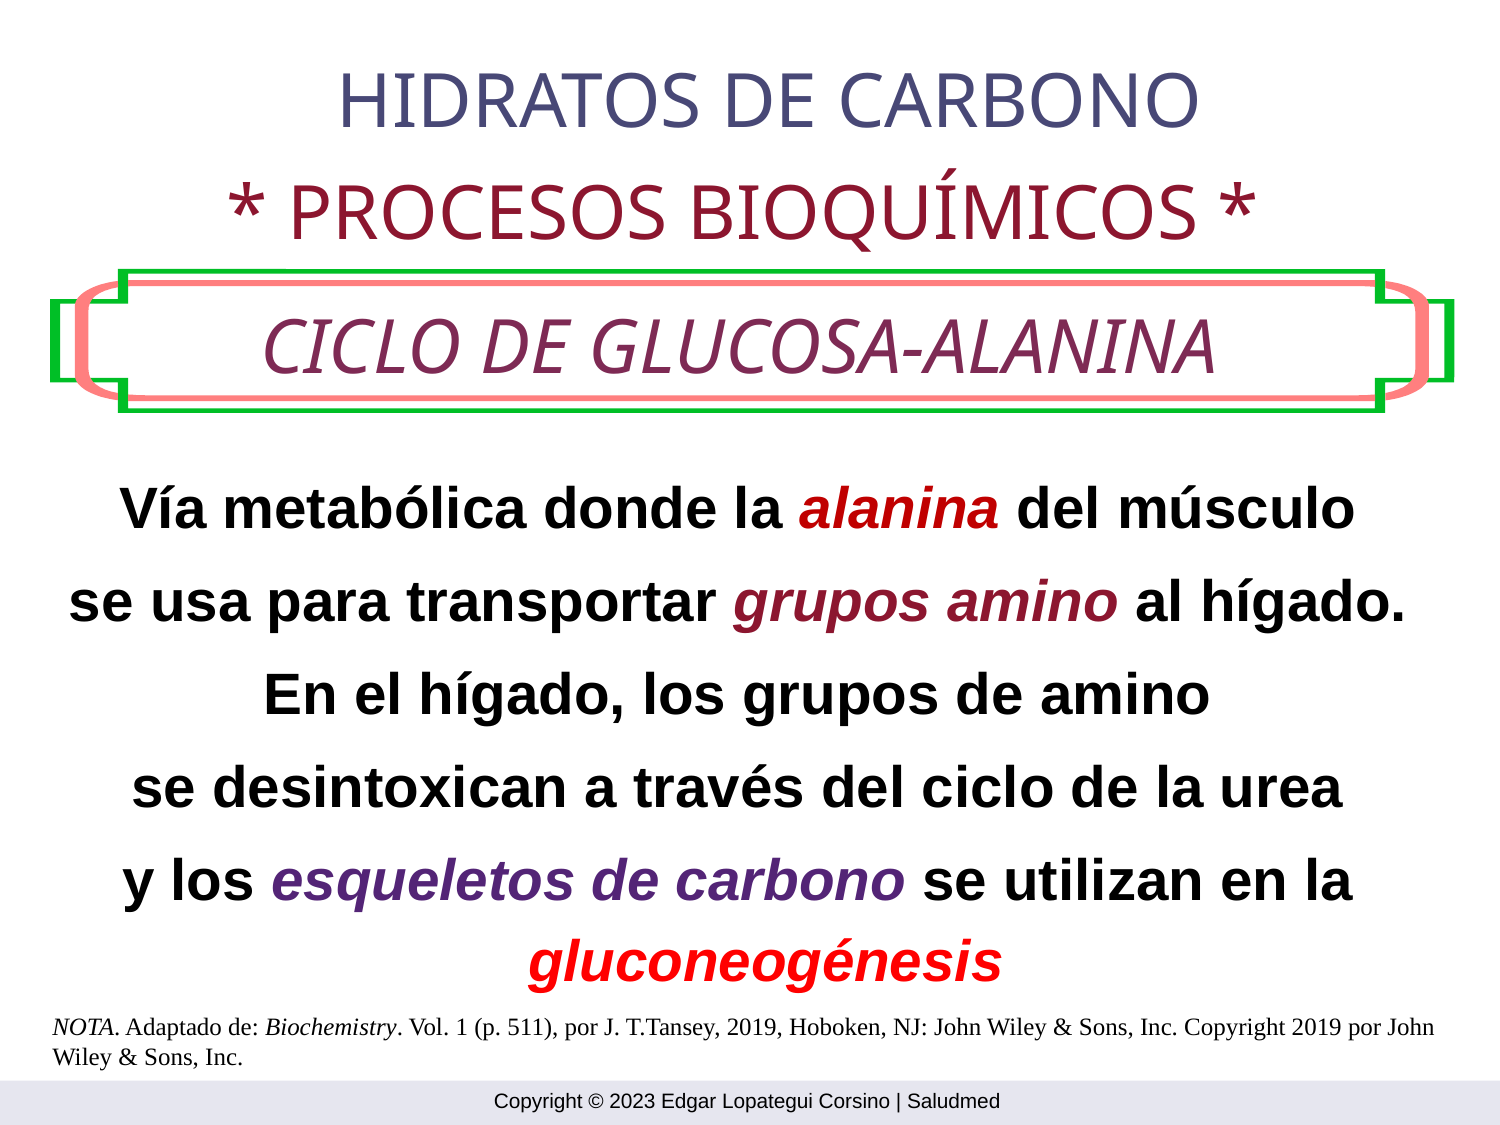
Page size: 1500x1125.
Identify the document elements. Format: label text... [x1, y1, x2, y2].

text_box NOTA. Adaptado de: Biochemistry. Vol. 1 (p. 511), por J. T.Tansey, 2019, Hoboken, NJ: John Wiley & Sons, Inc. Copyright 2019 por John Wiley & Sons, Inc. [37, 1003, 1485, 1061]
text_box * PROCESOS BIOQUÍMICOS * [92, 154, 1394, 238]
text_box HIDRATOS DE CARBONO [247, 42, 1292, 126]
picture [49, 268, 1455, 414]
text_box Vía metabólica donde la alanina del músculo se usa para transportar grupos amino al hígado. En el hígado, los grupos de amino se desintoxican a través del ciclo de la urea y los esqueletos de carbono se utilizan en la gluconeogénesis [50, 451, 1427, 989]
